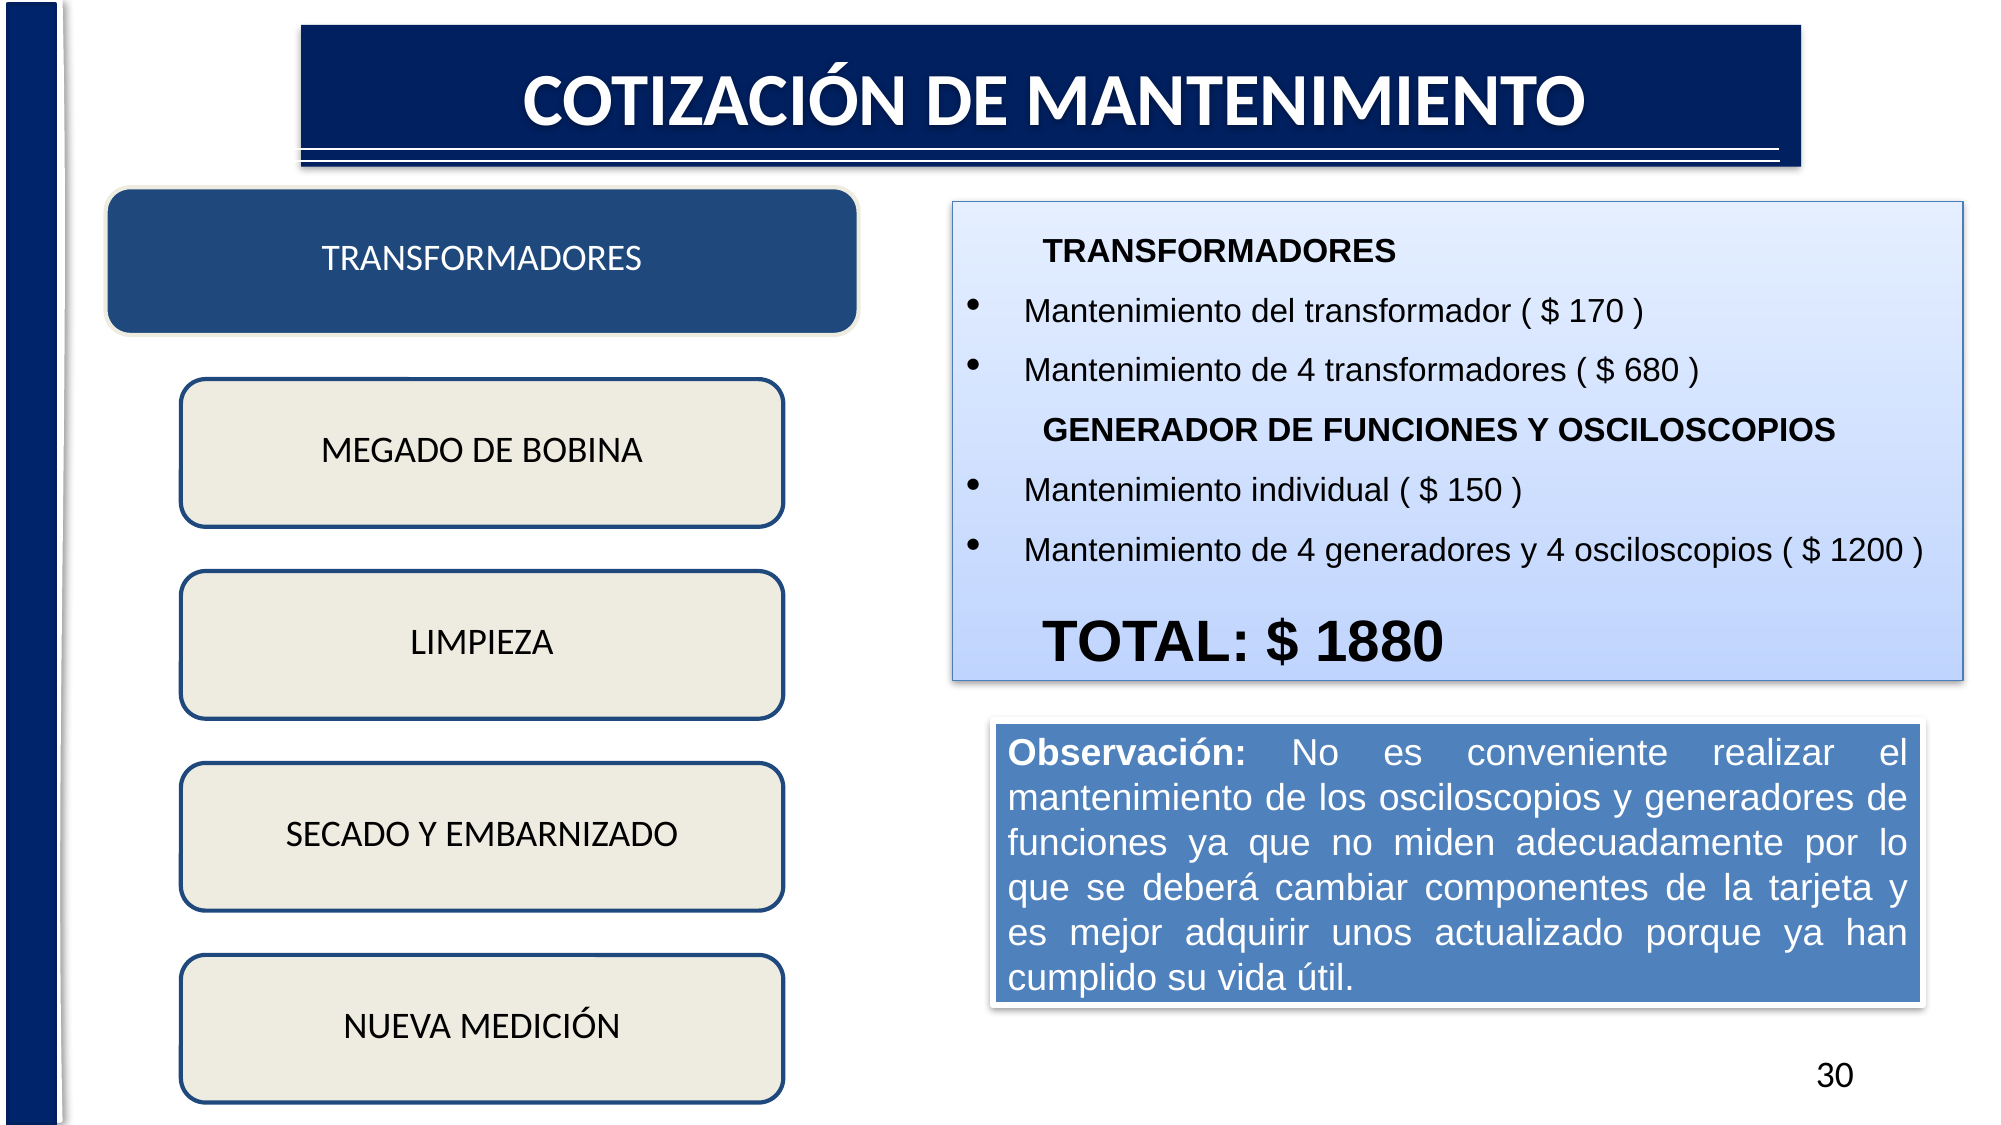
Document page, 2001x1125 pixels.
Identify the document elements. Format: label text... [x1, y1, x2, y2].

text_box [11, 187, 953, 1103]
slide_number 30 [1801, 1042, 1900, 1103]
text_box [299, 23, 1803, 169]
text_box Observación: No es conveniente realizar el mantenimiento de los osciloscopios y generadores de funciones ya que no miden adecuadamente por lo que se deberá cambiar componentes de la tarjeta y es mejor adquirir unos actualizado porque ya han cumplido su vida útil. [990, 717, 1926, 1008]
text_box COTIZACIÓN DE MANTENIMIENTO [484, 42, 1618, 148]
text_box TRANSFORMADORES Mantenimiento del transformador ( $ 170 ) Mantenimiento de 4 transformadores ( $ 680 ) GENERADOR DE FUNCIONES Y OSCILOSCOPIOS Mantenimiento individual ( $ 150 ) Mantenimiento de 4 generadores y 4 osciloscopios ( $ 1200 ) TOTAL: $ 1880 [959, 201, 1964, 681]
